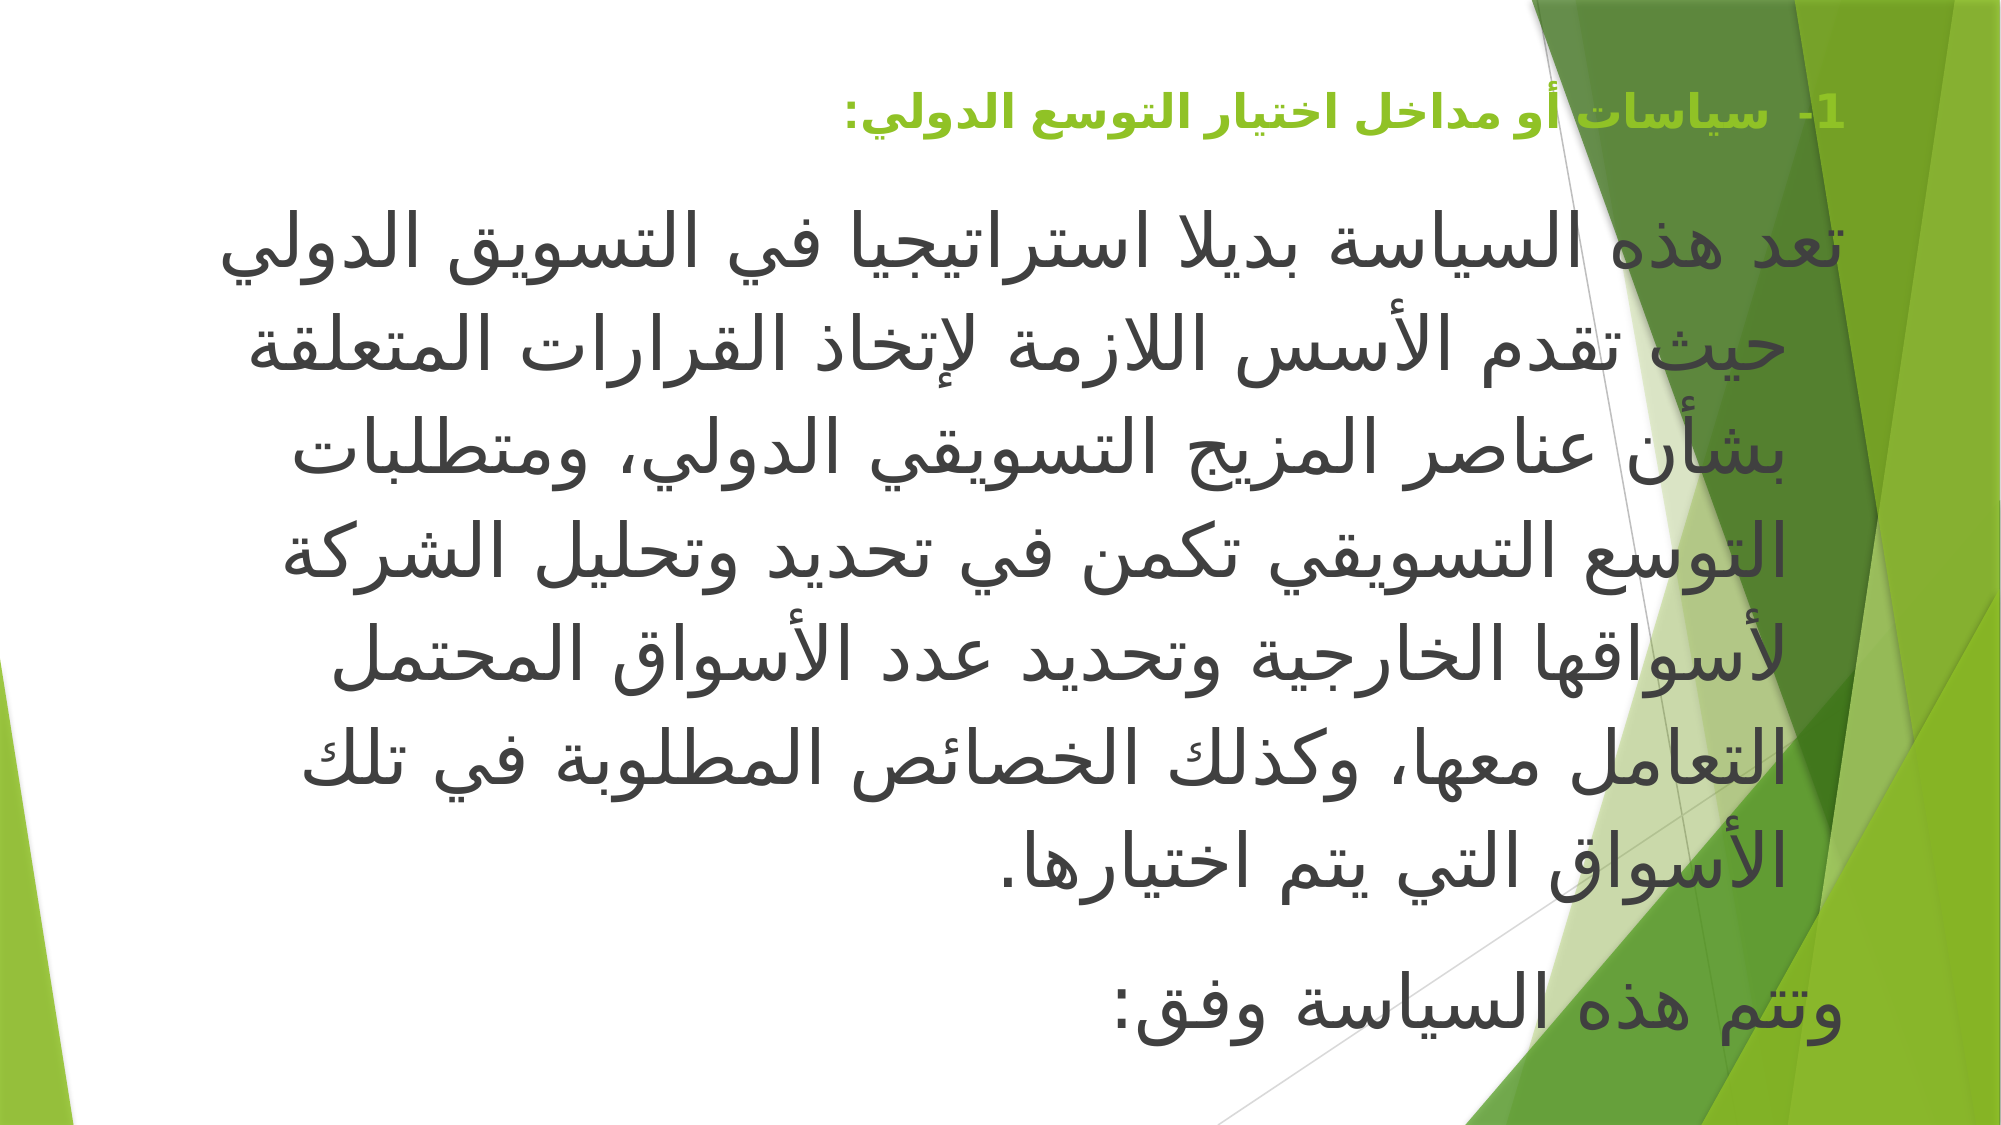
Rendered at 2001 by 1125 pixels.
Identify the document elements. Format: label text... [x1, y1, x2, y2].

list تعد هذه السياسة بديلا استراتيجيا في التسويق الدولي حيث تقدم الأسس اللازمة لإتخاذ القرارات المتعلقة بشأن عناصر المزيج التسويقي الدولي، ومتطلبات التوسع التسويقي تكمن في تحديد وتحليل الشركة لأسواقها الخارجية وتحديد عدد الأسواق المحتمل التعامل معها، وكذلك الخصائص المطلوبة في تلك الأسواق التي يتم اختيارها. وتتم هذه السياسة وفق: [137, 171, 1863, 1014]
title 1- سياسات أو مداخل اختيار التوسع الدولي: [137, 59, 1863, 171]
